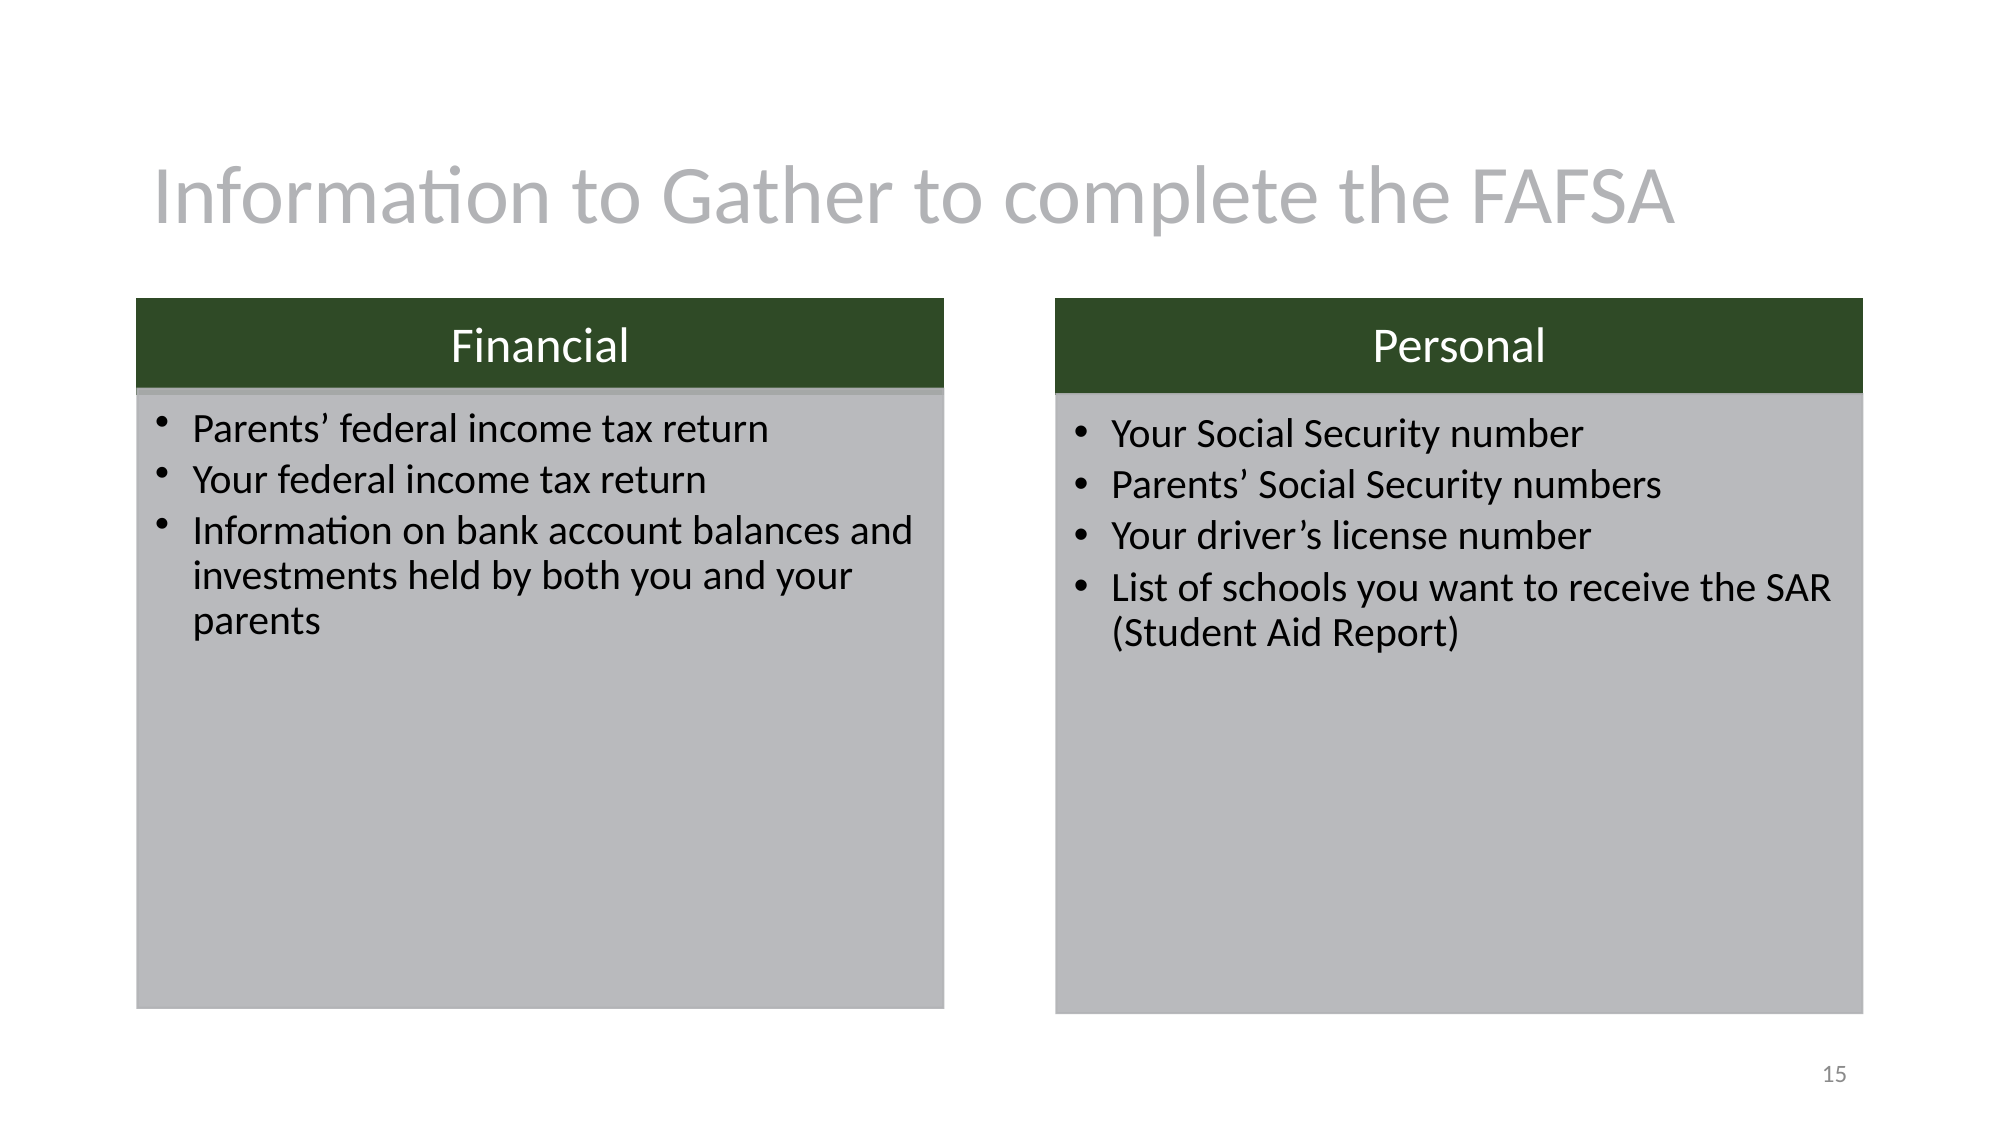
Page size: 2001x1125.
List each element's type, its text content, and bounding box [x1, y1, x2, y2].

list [137, 299, 1863, 1014]
slide_number 15 [1412, 1042, 1863, 1103]
title Information to Gather to complete the FAFSA [137, 101, 1819, 249]
